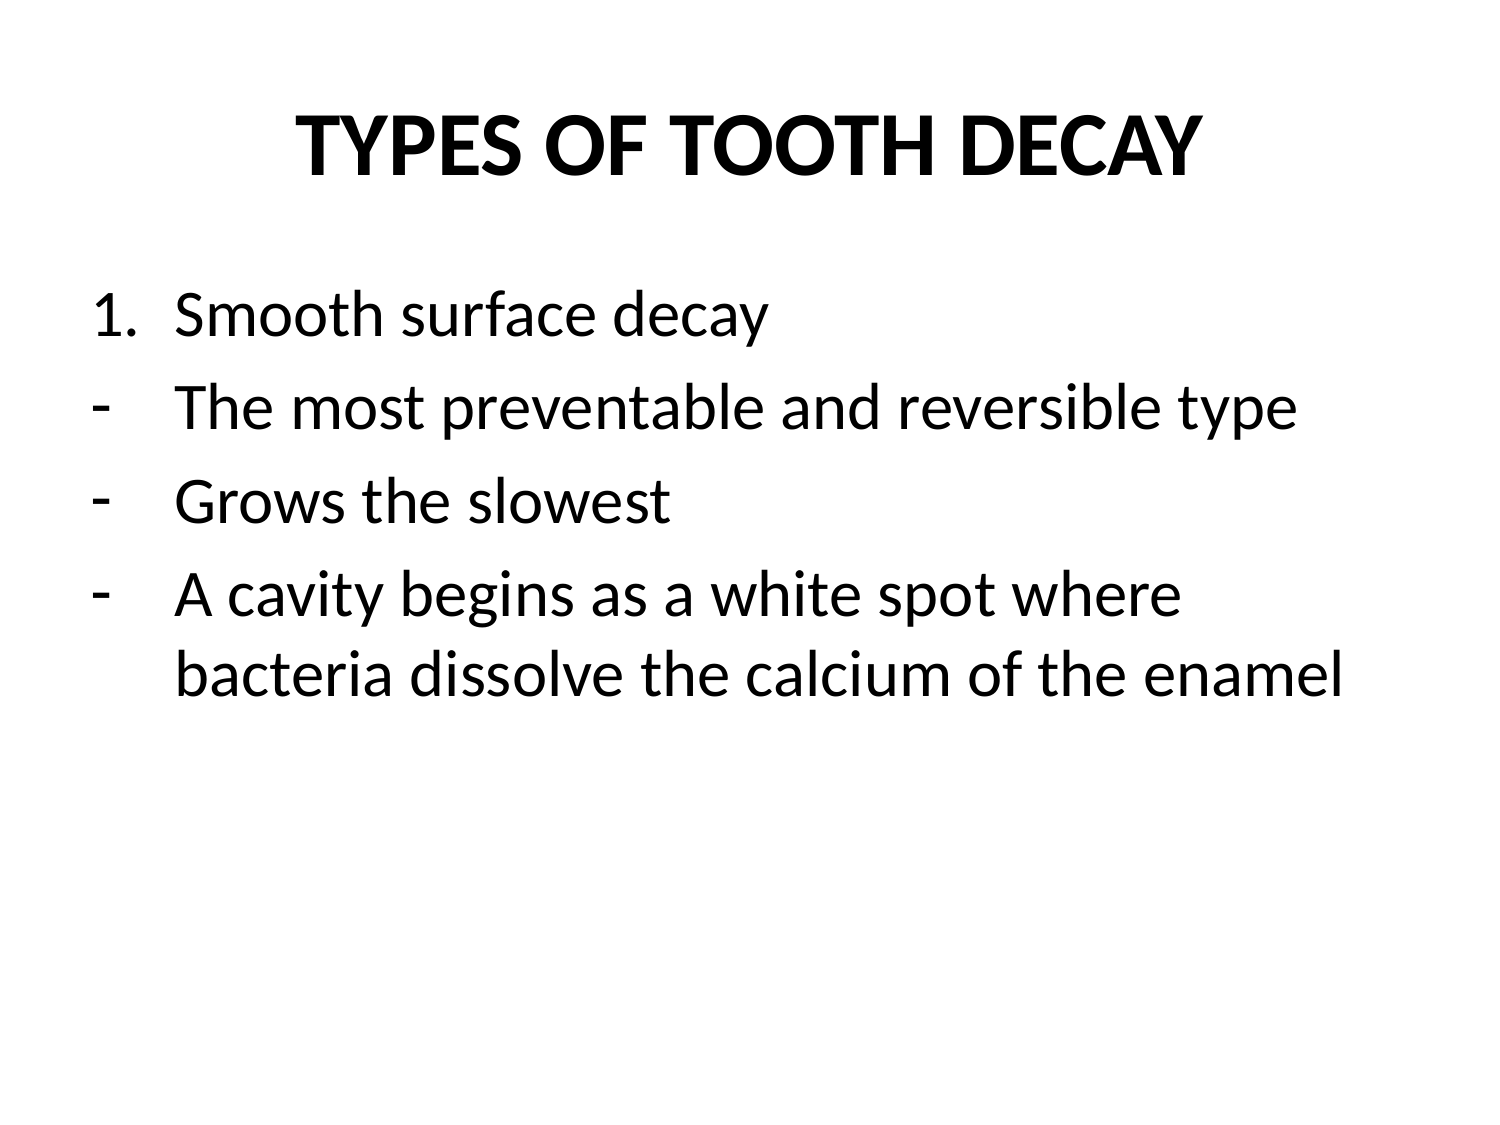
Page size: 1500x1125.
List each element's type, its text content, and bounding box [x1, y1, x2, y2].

title TYPES OF TOOTH DECAY [75, 45, 1425, 233]
list Smooth surface decay The most preventable and reversible type Grows the slowest A cavity begins as a white spot where bacteria dissolve the calcium of the enamel [75, 262, 1425, 1005]
